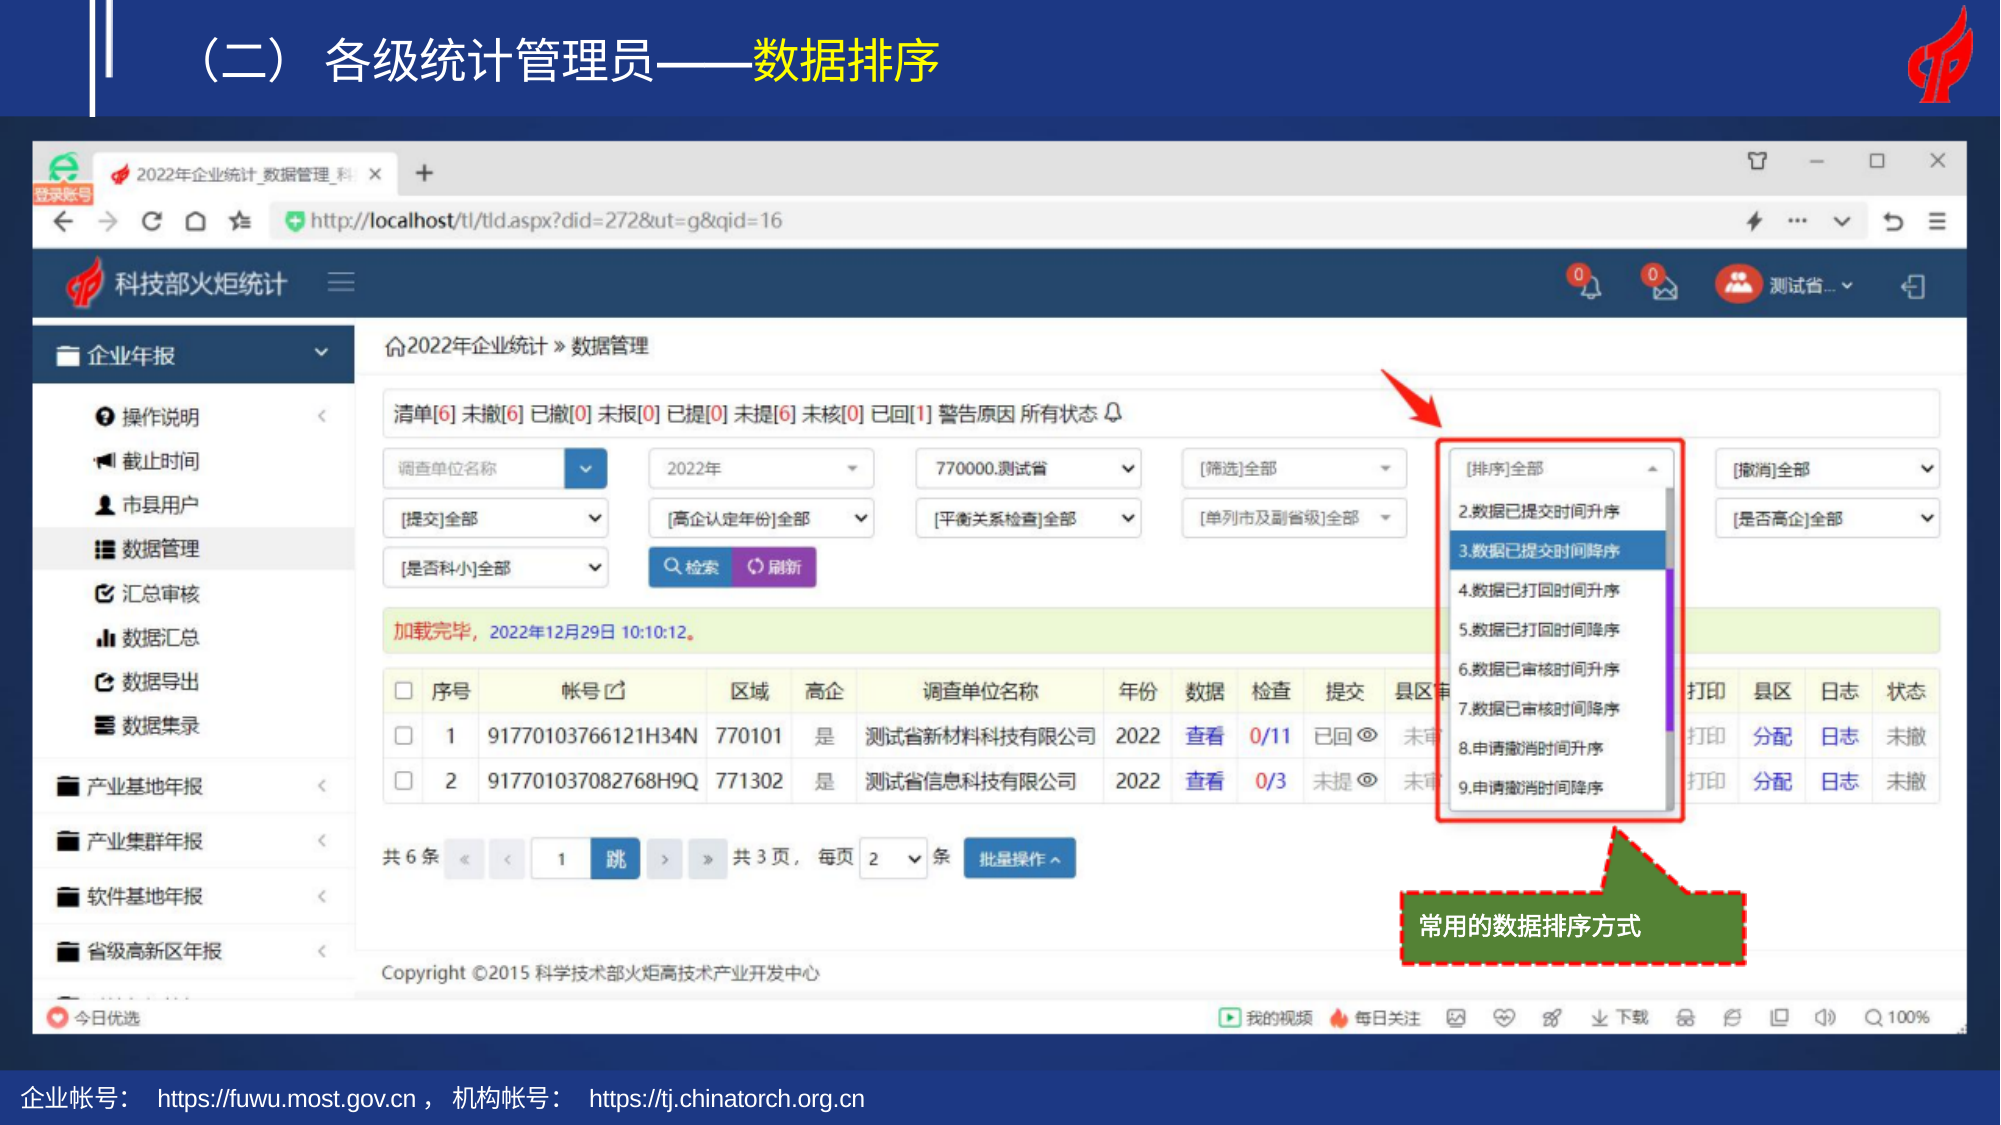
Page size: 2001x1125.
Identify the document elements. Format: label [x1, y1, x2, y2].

picture [0, 117, 2000, 1125]
text_box [1399, 825, 1747, 967]
text_box [0, 0, 2000, 117]
